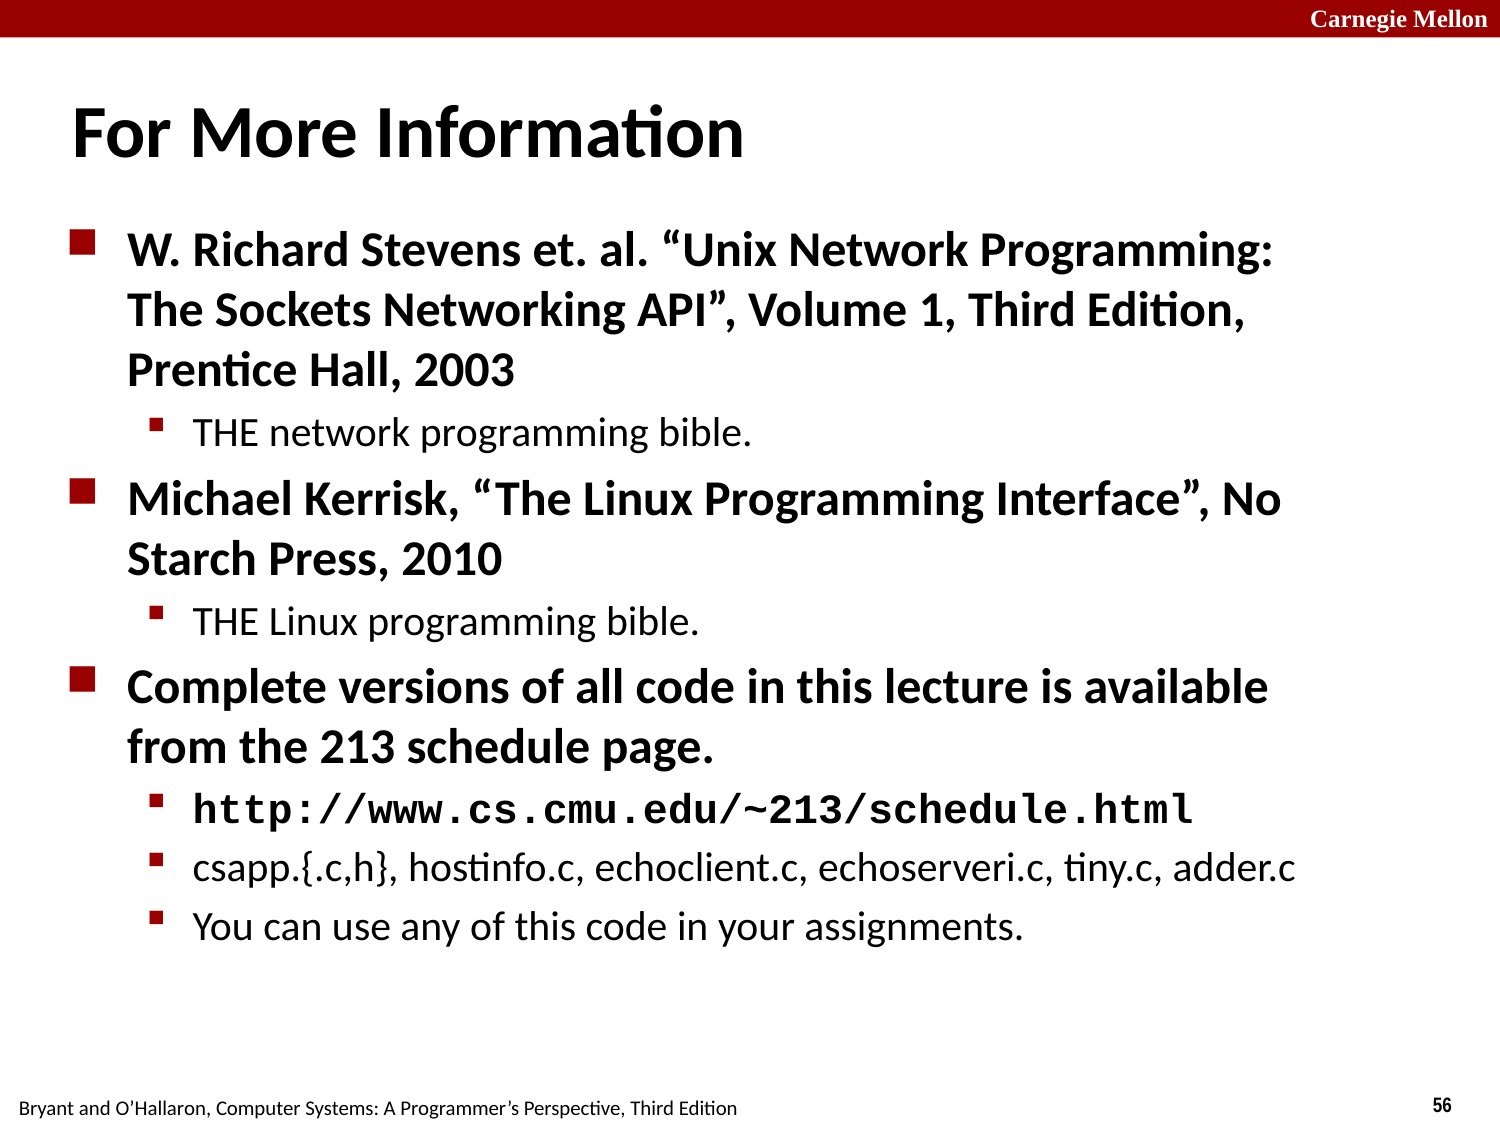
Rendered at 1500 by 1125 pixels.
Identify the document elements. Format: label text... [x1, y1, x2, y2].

list W. Richard Stevens et. al. “Unix Network Programming: The Sockets Networking API”, Volume 1, Third Edition, Prentice Hall, 2003 THE network programming bible. Michael Kerrisk, “The Linux Programming Interface”, No Starch Press, 2010 THE Linux programming bible. Complete versions of all code in this lecture is available from the 213 schedule page. http://www.cs.cmu.edu/~213/schedule.html csapp.{.c,h}, hostinfo.c, echoclient.c, echoserveri.c, tiny.c, adder.c You can use any of this code in your assignments. [55, 209, 1352, 1026]
title For More Information [56, 80, 1051, 176]
